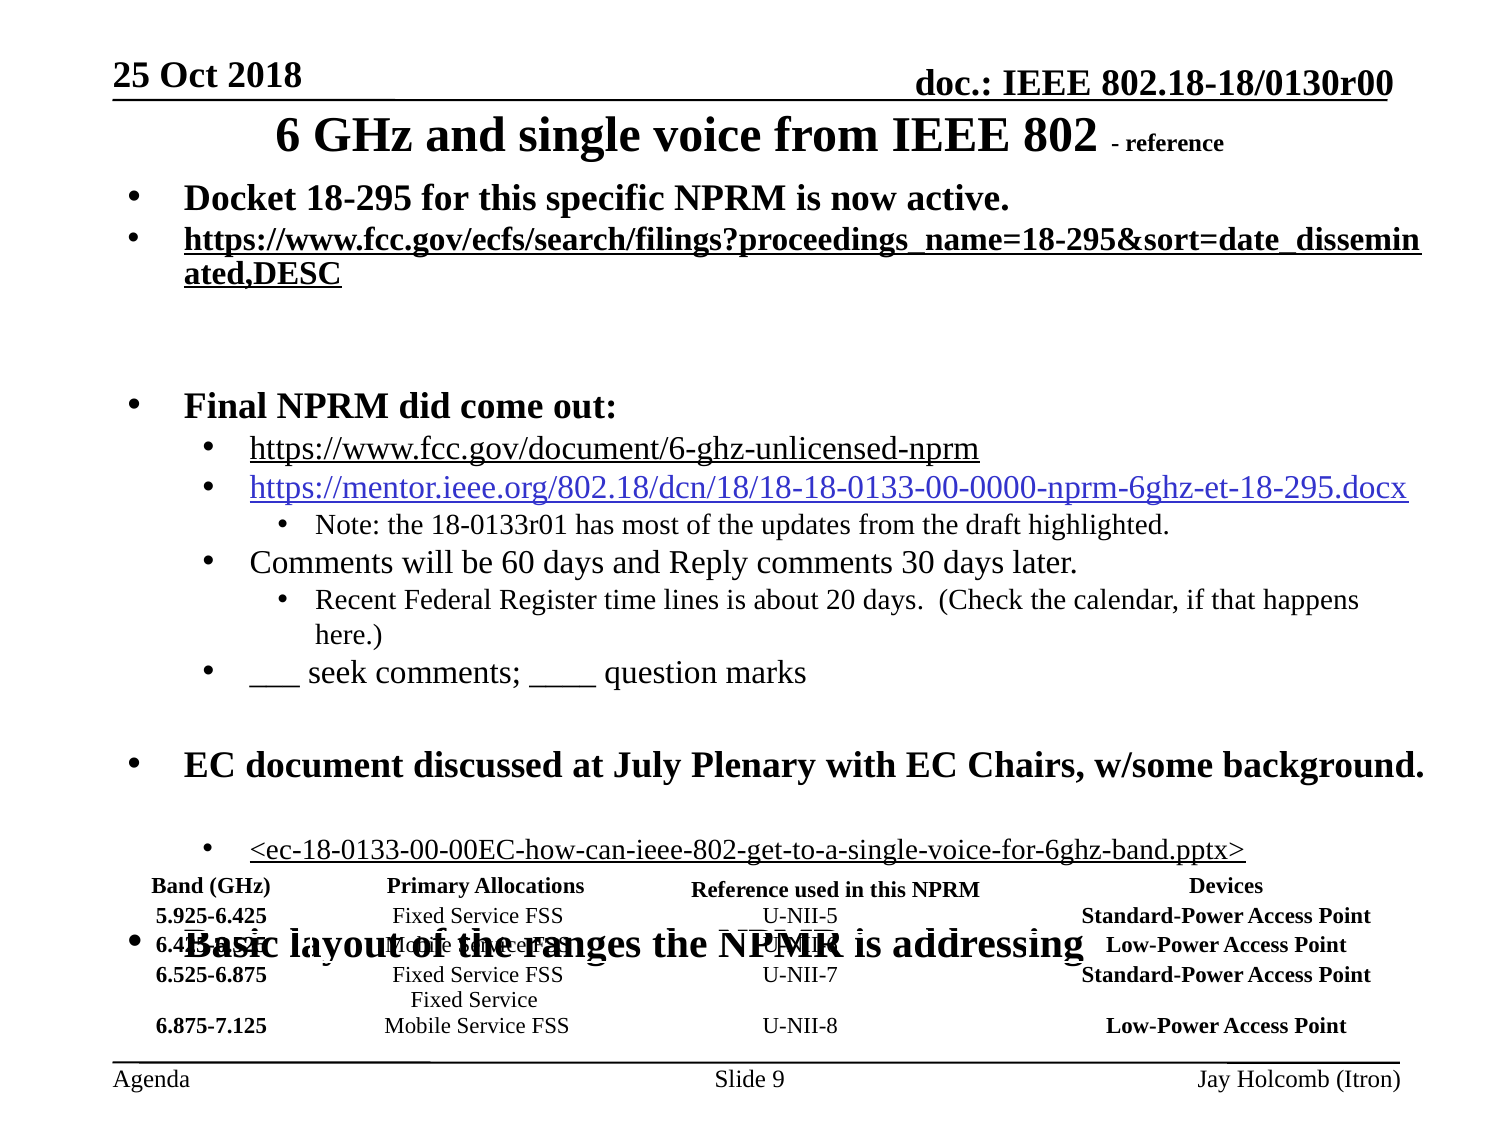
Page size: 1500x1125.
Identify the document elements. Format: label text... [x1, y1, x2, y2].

table_cell Fixed Service Mobile Service FSS [312, 990, 642, 1037]
table_cell Fixed Service FSS [312, 963, 642, 985]
table_cell U-NII-7 [644, 963, 1026, 985]
table_header Band (GHz) [113, 874, 310, 900]
table_cell 6.525-6.875 [113, 963, 310, 985]
table_header Primary Allocations [312, 874, 642, 900]
table_cell 6.425-6.525 [113, 933, 310, 961]
table_cell Low-Power Access Point [1028, 933, 1424, 961]
table_cell 6.875-7.125 [113, 990, 310, 1037]
table_cell Low-Power Access Point [1028, 990, 1424, 1037]
table_cell Mobile Service FSS [312, 933, 642, 961]
table_cell 5.925-6.425 [113, 905, 310, 931]
table_cell Fixed Service FSS [312, 905, 642, 931]
table_cell U-NII-5 [644, 905, 1026, 931]
list Docket 18-295 for this specific NPRM is now active. https://www.fcc.gov/ecfs/search/filings?proceedings_name=18-295&sort=date_disseminated,DESC Final NPRM did come out: https://www.fcc.gov/document/6-ghz-unlicensed-nprm https://mentor.ieee.org/802.18/dcn/18/18-18-0133-00-0000-nprm-6ghz-et-18-295.docx Note: the 18-0133r01 has most of the updates from the draft highlighted. Comments will be 60 days and Reply comments 30 days later. Recent Federal Register time lines is about 20 days. (Check the calendar, if that happens here.) ___ seek comments; ____ question marks EC document discussed at July Plenary with EC Chairs, w/some background. <ec-18-0133-00-00EC-how-can-ieee-802-get-to-a-single-voice-for-6ghz-band.pptx> Basic layout of the ranges the NPMR is addressing [112, 164, 1451, 1076]
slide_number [112, 49, 488, 95]
table_cell U-NII-8 [644, 990, 1026, 1037]
title 6 GHz and single voice from IEEE 802 - reference [112, 100, 1388, 163]
table_cell Standard-Power Access Point [1028, 905, 1424, 931]
table_cell U-NII-6 [644, 933, 1026, 961]
footer Jay Holcomb (Itron) [878, 1061, 1402, 1093]
slide_number Slide 9 [699, 1061, 800, 1123]
table_cell Standard-Power Access Point [1028, 963, 1424, 985]
table_header Reference used in this NPRM [644, 874, 1026, 900]
table_header Devices [1028, 874, 1424, 900]
